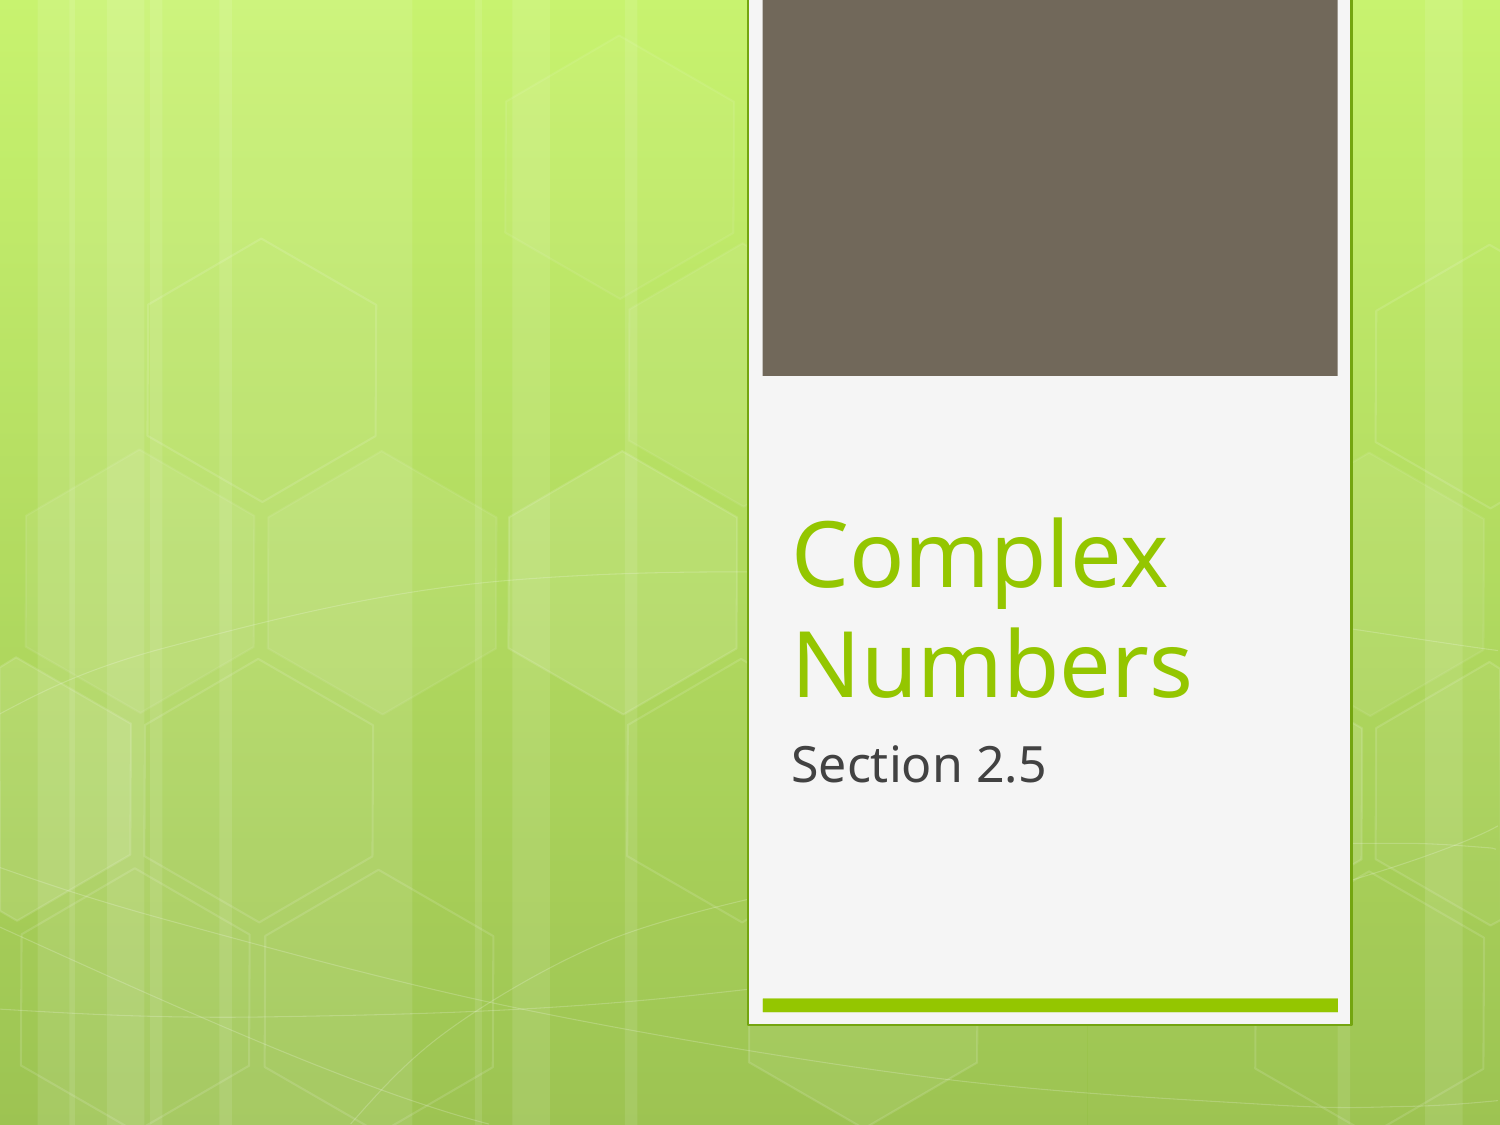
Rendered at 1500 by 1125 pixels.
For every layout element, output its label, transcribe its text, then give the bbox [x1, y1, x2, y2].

title Complex Numbers [776, 444, 1320, 724]
subtitle Section 2.5 [776, 725, 1320, 933]
